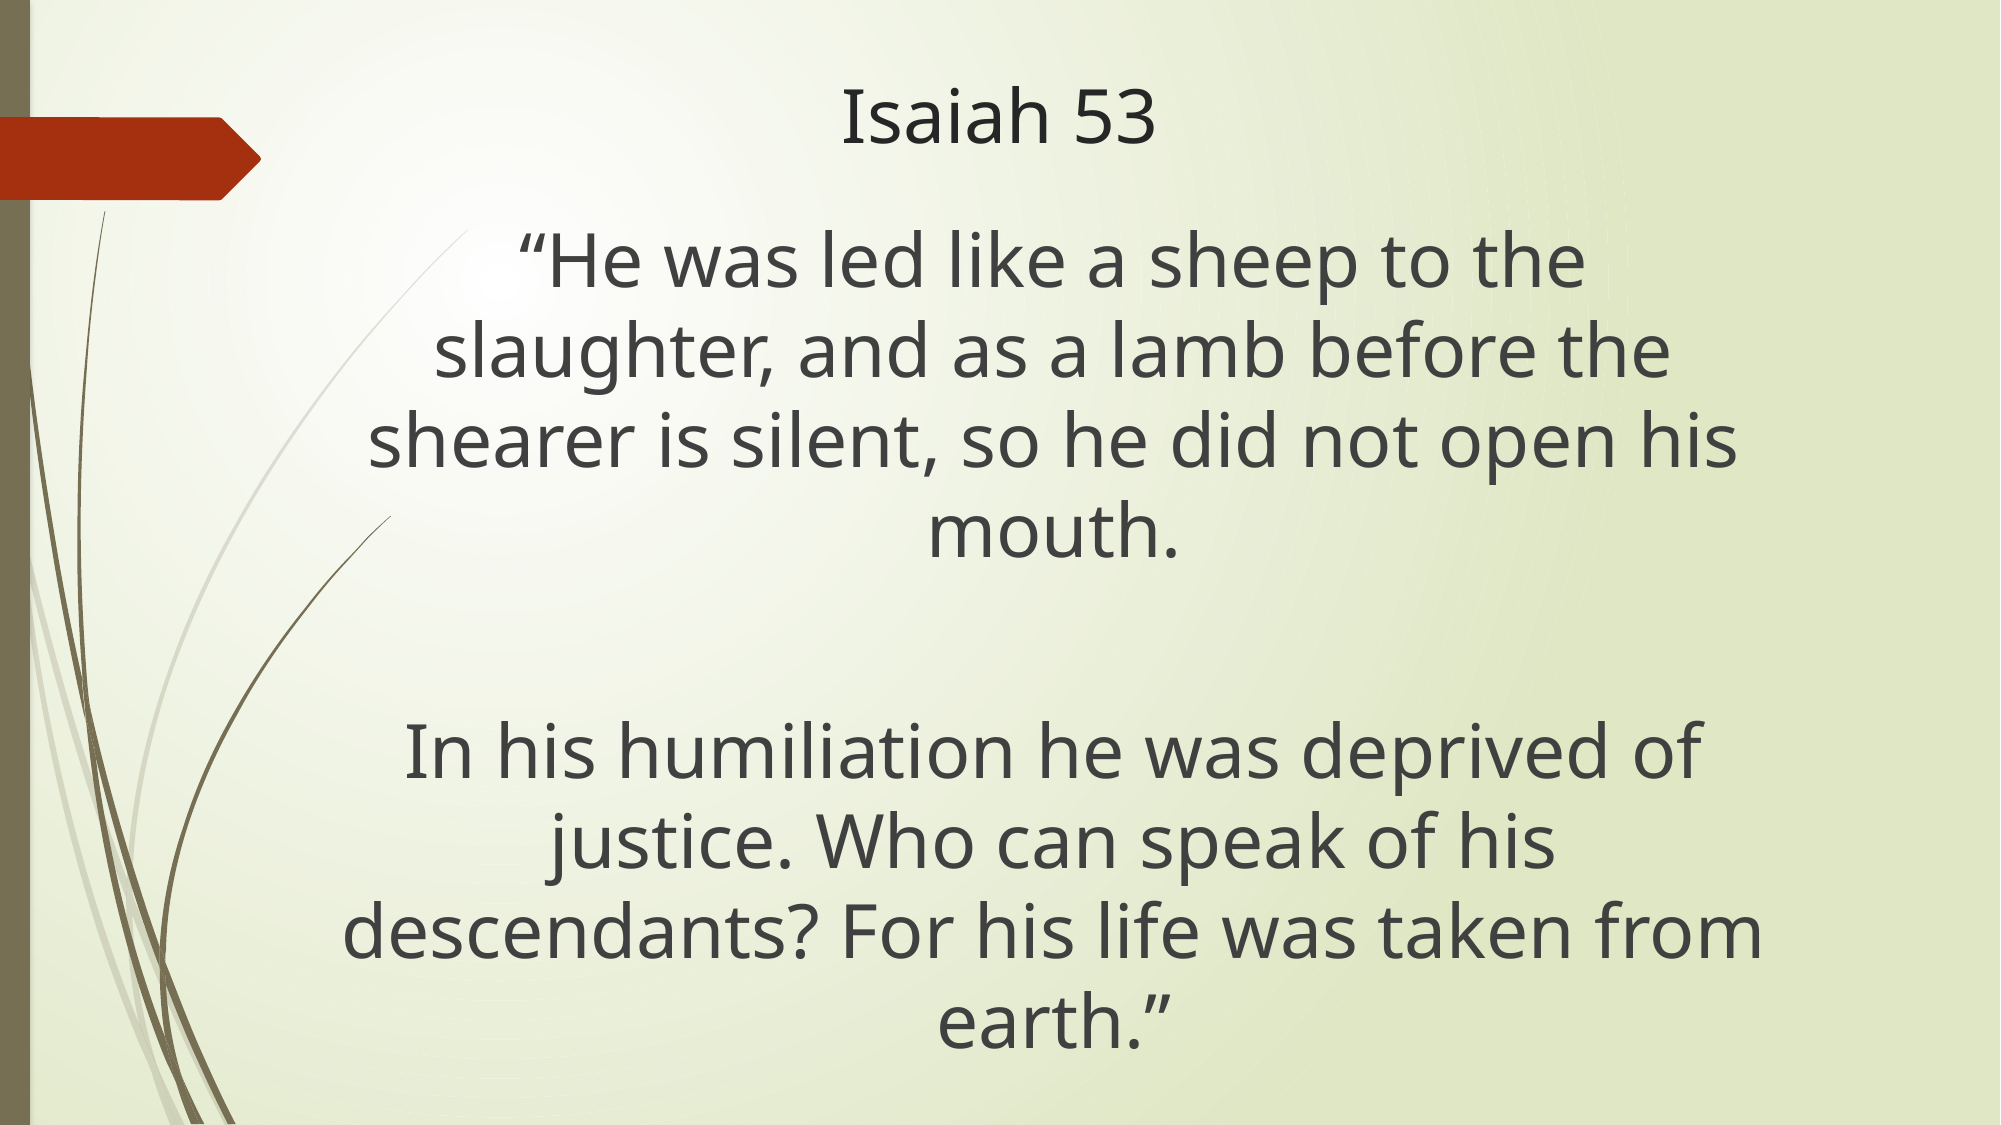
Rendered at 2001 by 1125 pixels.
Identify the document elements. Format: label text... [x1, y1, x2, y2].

title Isaiah 53 [269, 60, 1731, 205]
list “He was led like a sheep to the slaughter, and as a lamb before the shearer is silent, so he did not open his mouth. In his humiliation he was deprived of justice. Who can speak of his descendants? For his life was taken from earth.” [322, 204, 1786, 1086]
